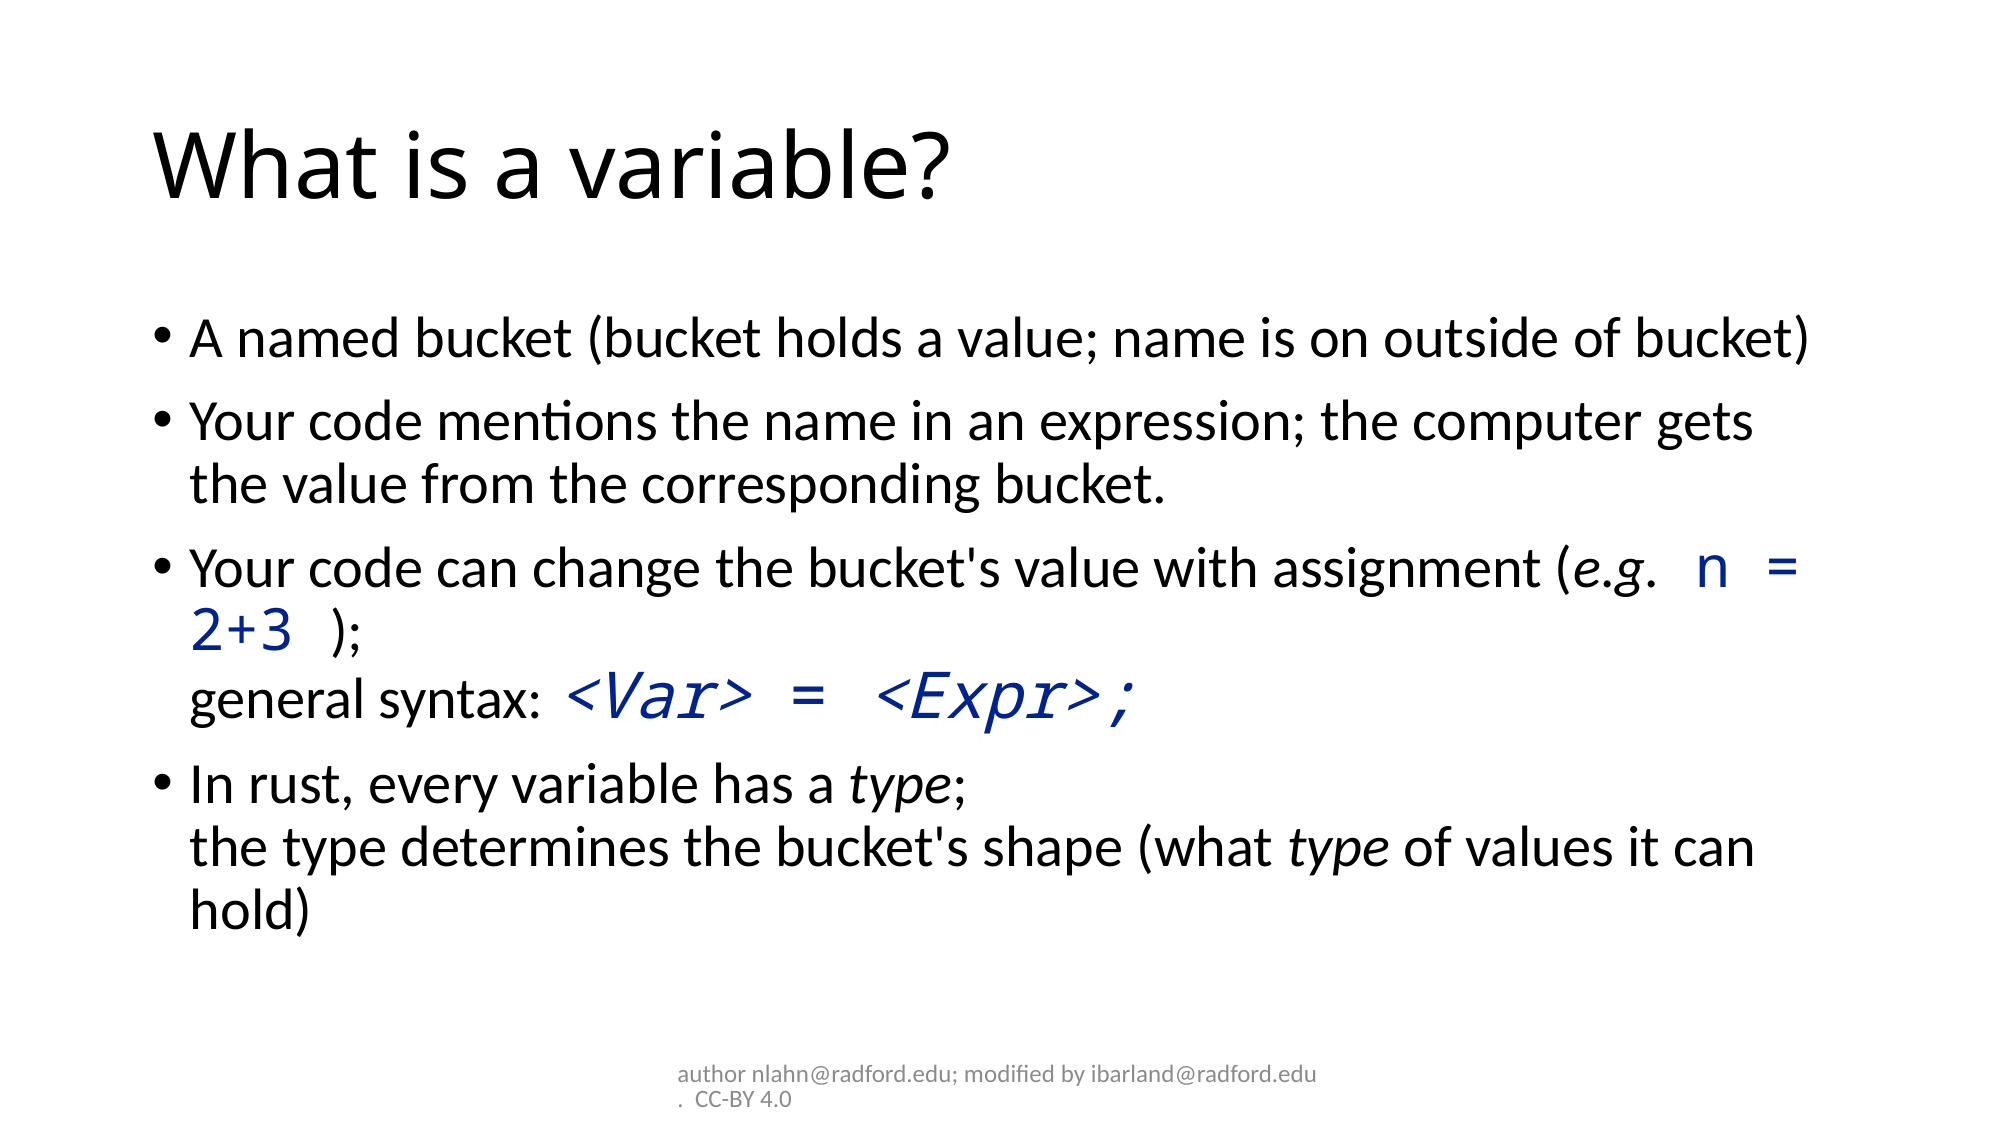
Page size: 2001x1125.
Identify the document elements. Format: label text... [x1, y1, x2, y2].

list A named bucket (bucket holds a value; name is on outside of bucket) Your code mentions the name in an expression; the computer gets the value from the corresponding bucket. Your code can change the bucket's value with assignment (e.g. n = 2+3 ); general syntax: <Var> = <Expr>; In rust, every variable has a type; the type determines the bucket's shape (what type of values it can hold) [137, 299, 1863, 1014]
footer author nlahn@radford.edu; modified by ibarland@radford.edu. CC-BY 4.0 [662, 1042, 1338, 1103]
title What is a variable? [137, 59, 1863, 278]
